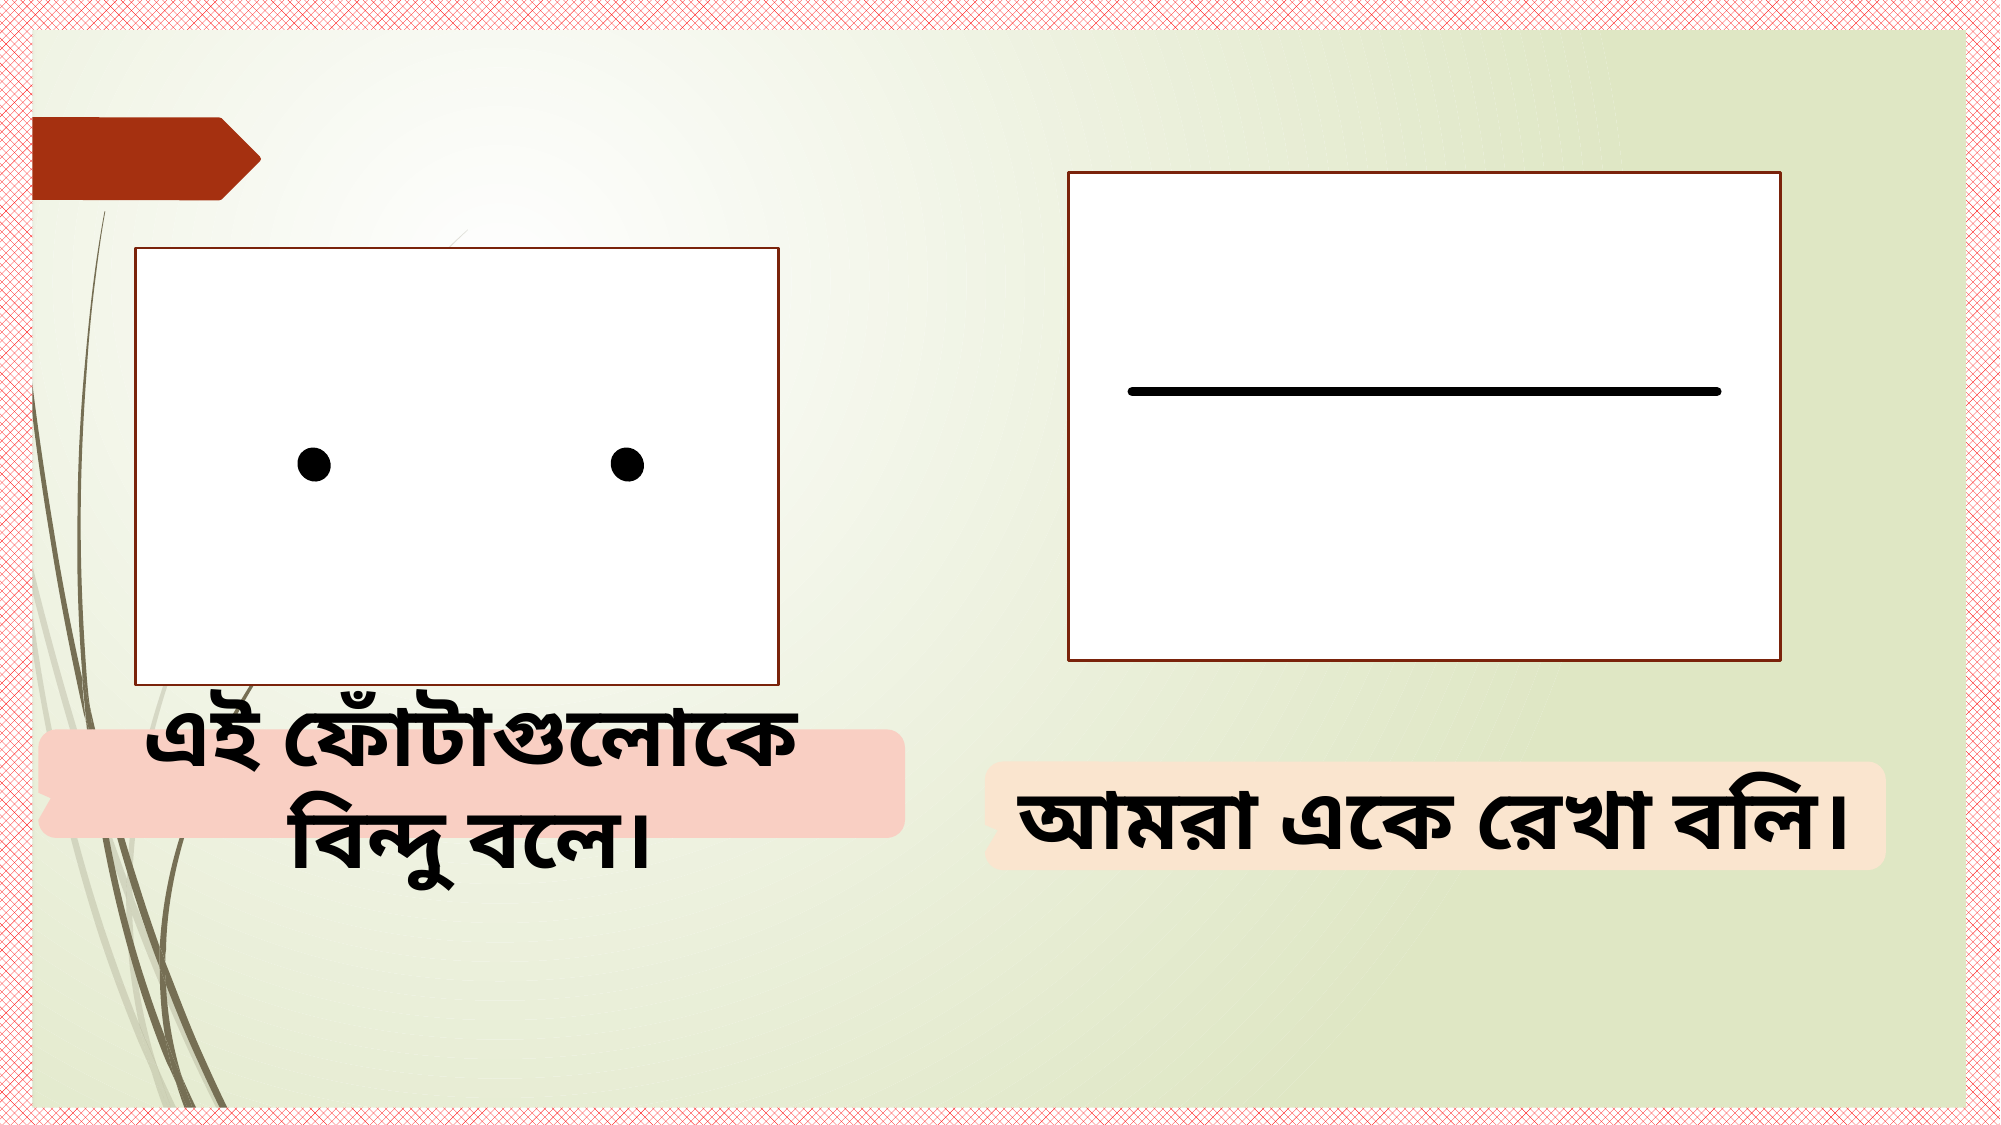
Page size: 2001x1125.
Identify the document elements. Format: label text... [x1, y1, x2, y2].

text_box [134, 247, 780, 686]
text_box [1067, 171, 1782, 662]
text_box [0, 0, 2000, 1125]
text_box [609, 446, 646, 483]
text_box আমরা একে রেখা বলি। [983, 760, 1888, 872]
text_box [296, 446, 332, 483]
text_box এই ফোঁটাগুলোকে বিন্দু বলে। [36, 728, 907, 840]
